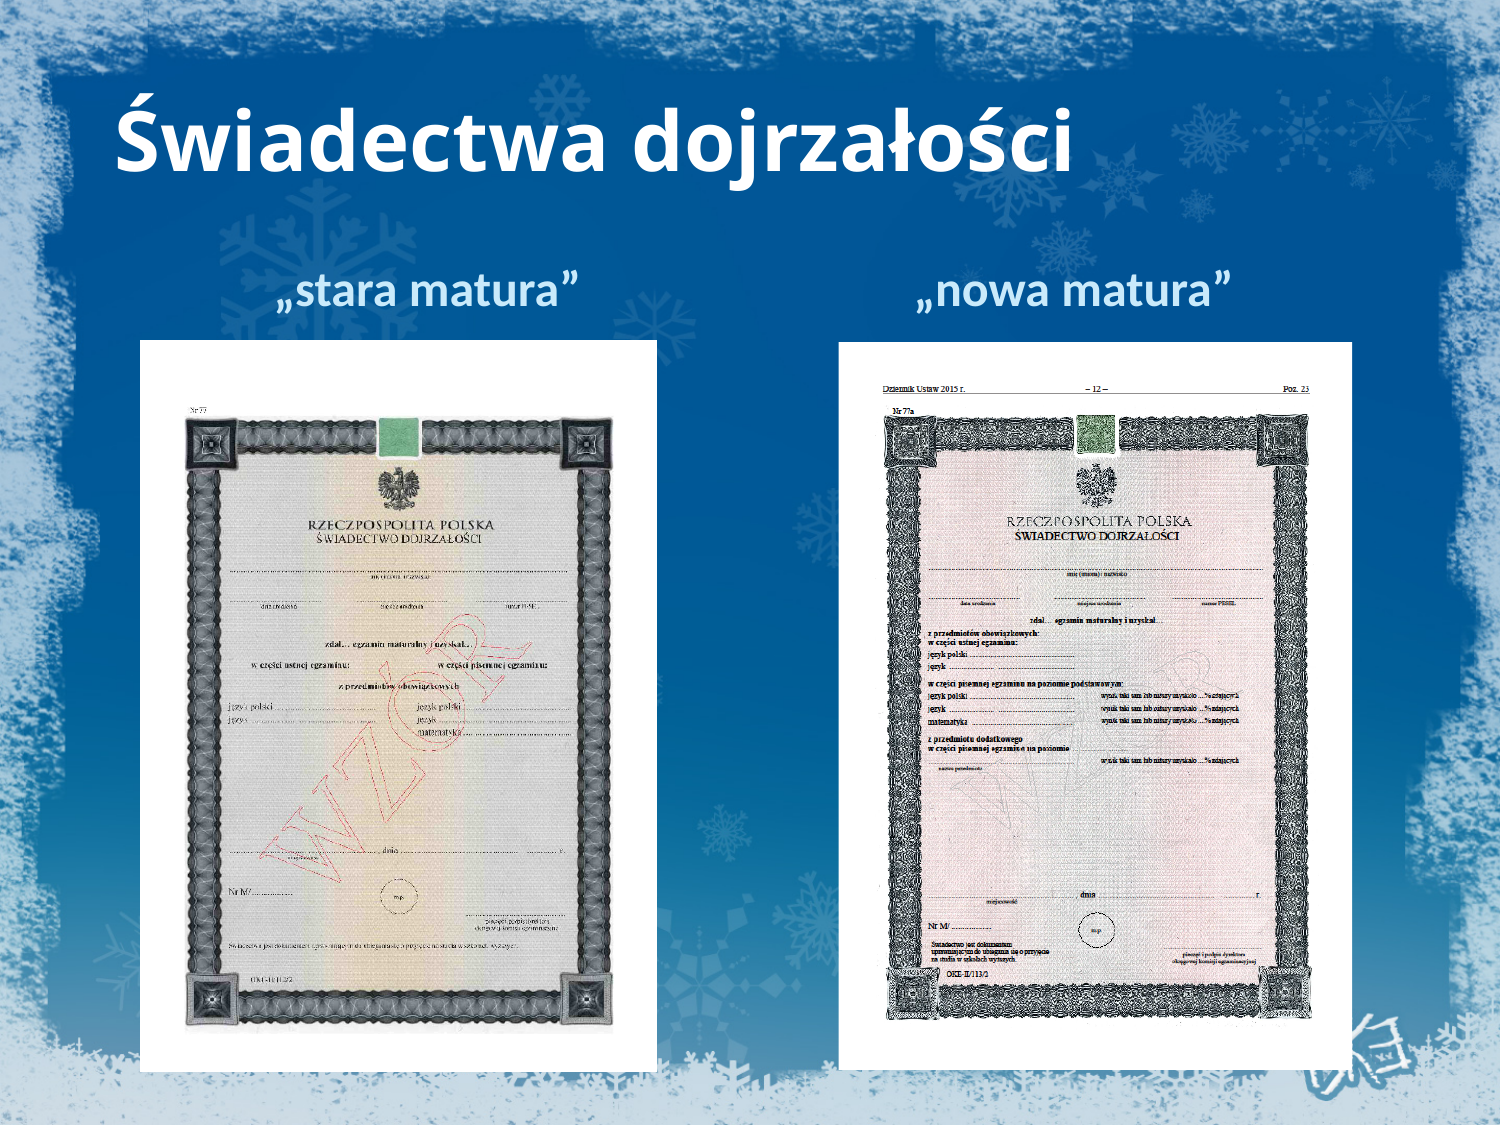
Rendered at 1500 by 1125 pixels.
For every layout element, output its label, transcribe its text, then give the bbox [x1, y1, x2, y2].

list „nowa matura” [754, 241, 1393, 325]
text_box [838, 342, 1353, 1070]
title Świadectwa dojrzałości [99, 59, 1398, 230]
list „stara matura” [110, 253, 745, 325]
picture [0, 0, 1500, 1125]
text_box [140, 340, 657, 1072]
